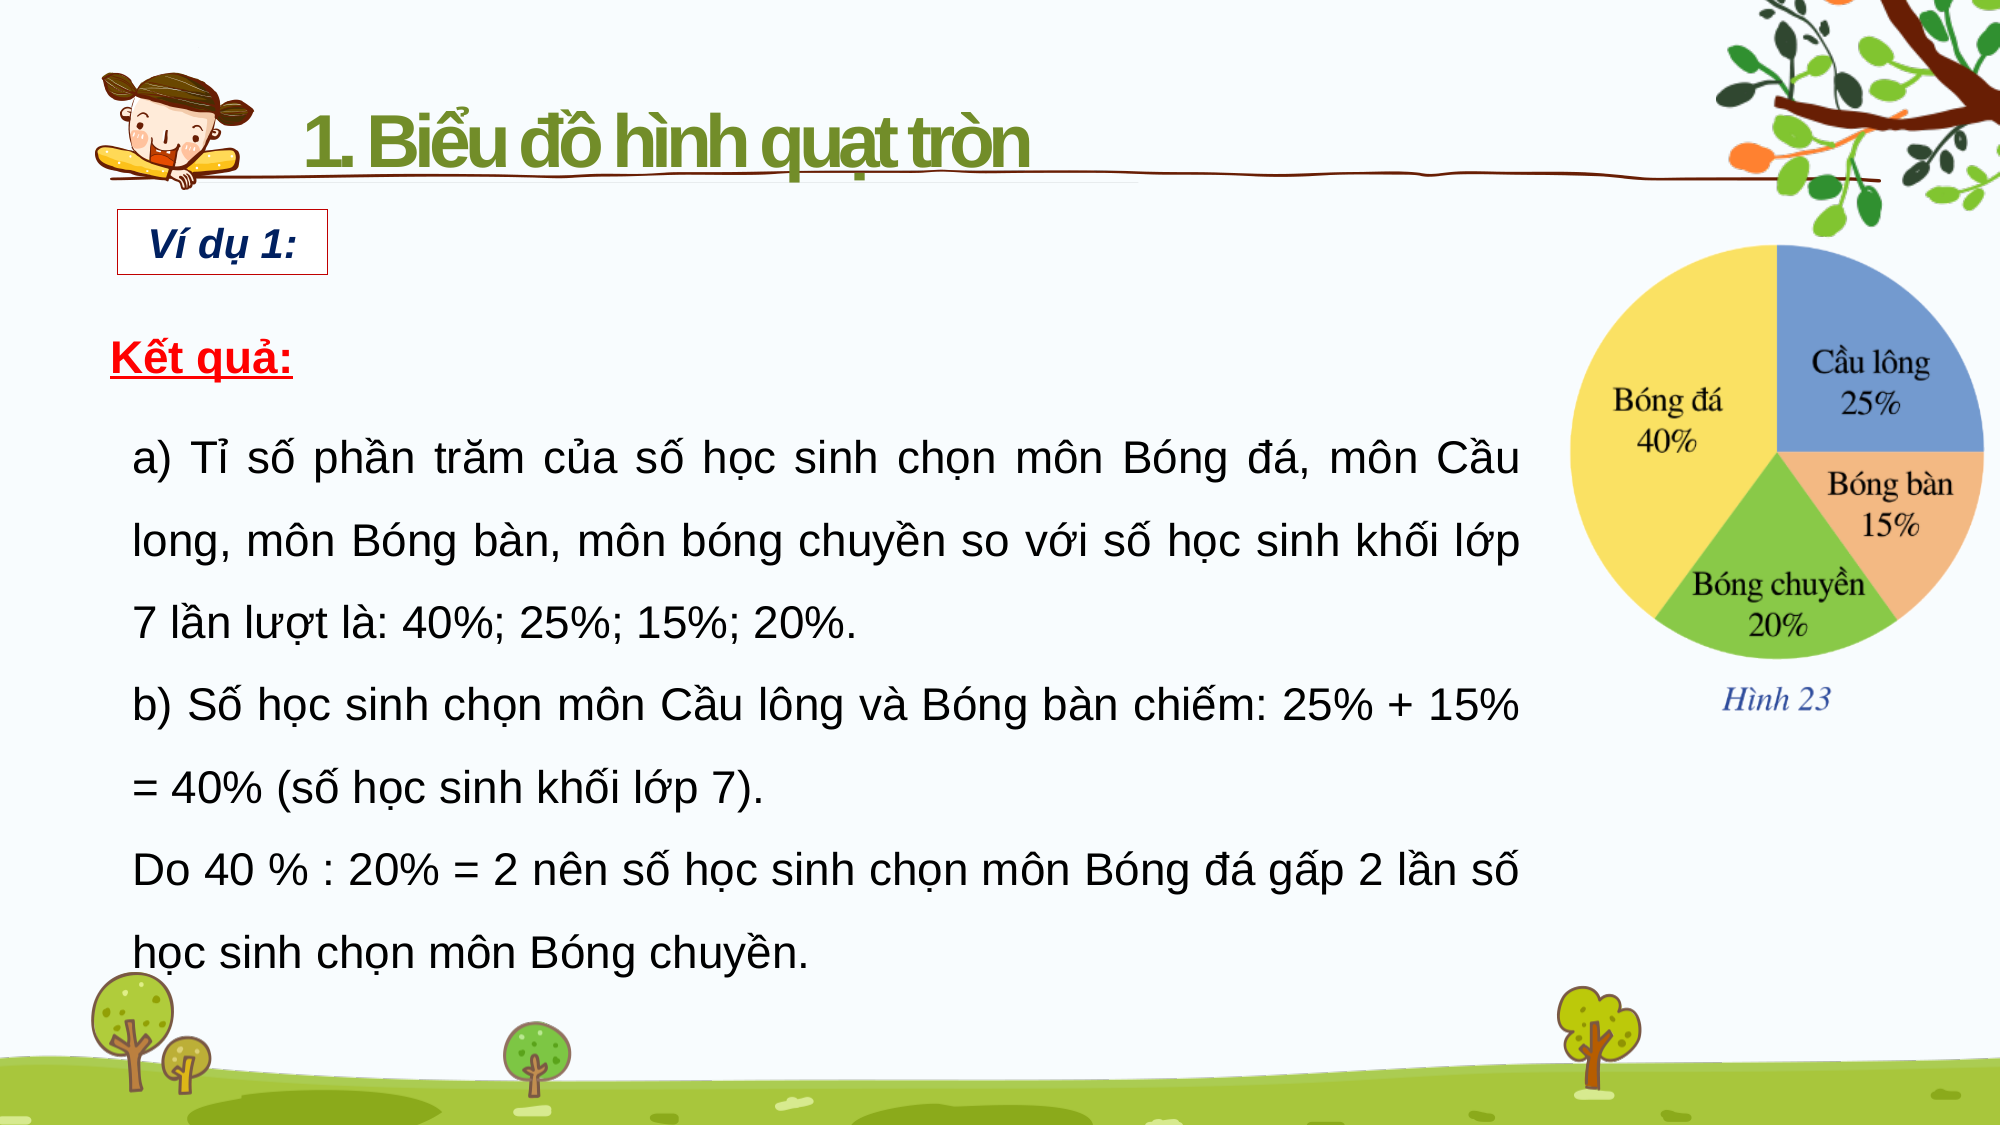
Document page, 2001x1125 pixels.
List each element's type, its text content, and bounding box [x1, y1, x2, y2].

picture [0, 972, 2000, 1125]
picture [95, 0, 2000, 726]
text_box Kết quả: [95, 293, 328, 391]
text_box a) Tỉ số phần trăm của số học sinh chọn môn Bóng đá, môn Cầu long, môn Bóng bàn, môn bóng chuyền so với số học sinh khối lớp 7 lần lượt là: 40%; 25%; 15%; 20%. b) Số học sinh chọn môn Cầu lông và Bóng bàn chiếm: 25% + 15% = 40% (số học sinh khối lớp 7). Do 40 % : 20% = 2 nên số học sinh chọn môn Bóng đá gấp 2 lần số học sinh chọn môn Bóng chuyền. [117, 392, 1537, 985]
text_box Ví dụ 1: [117, 209, 328, 275]
